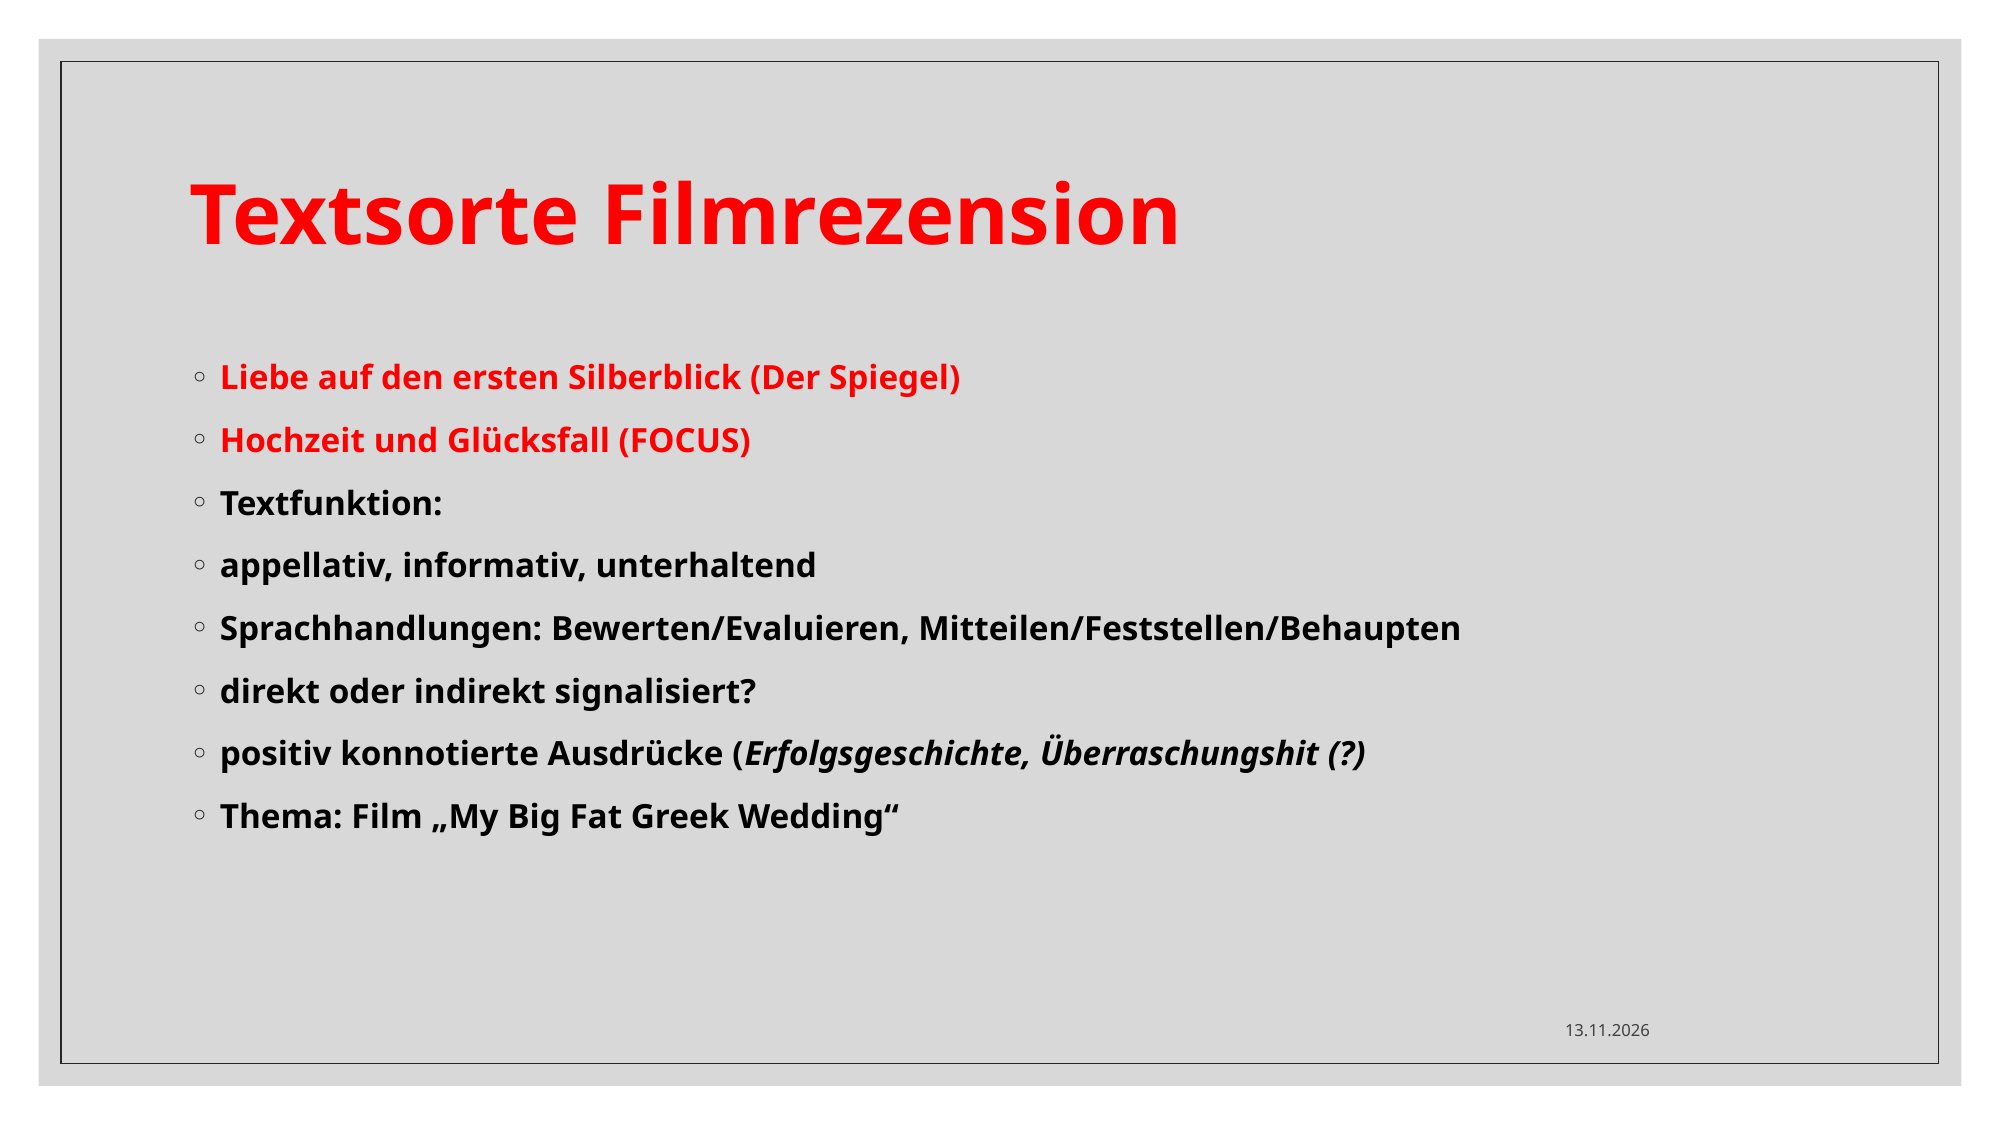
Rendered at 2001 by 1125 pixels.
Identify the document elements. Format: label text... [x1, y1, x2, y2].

list Liebe auf den ersten Silberblick (Der Spiegel) Hochzeit und Glücksfall (FOCUS) Textfunktion: appellativ, informativ, unterhaltend Sprachhandlungen: Bewerten/Evaluieren, Mitteilen/Feststellen/Behaupten direkt oder indirekt signalisiert? positiv konnotierte Ausdrücke (Erfolgsgeschichte, Überraschungshit (?) Thema: Film „My Big Fat Greek Wedding“ [174, 345, 1825, 977]
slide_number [1190, 990, 1665, 1050]
title Textsorte Filmrezension [174, 105, 1825, 331]
